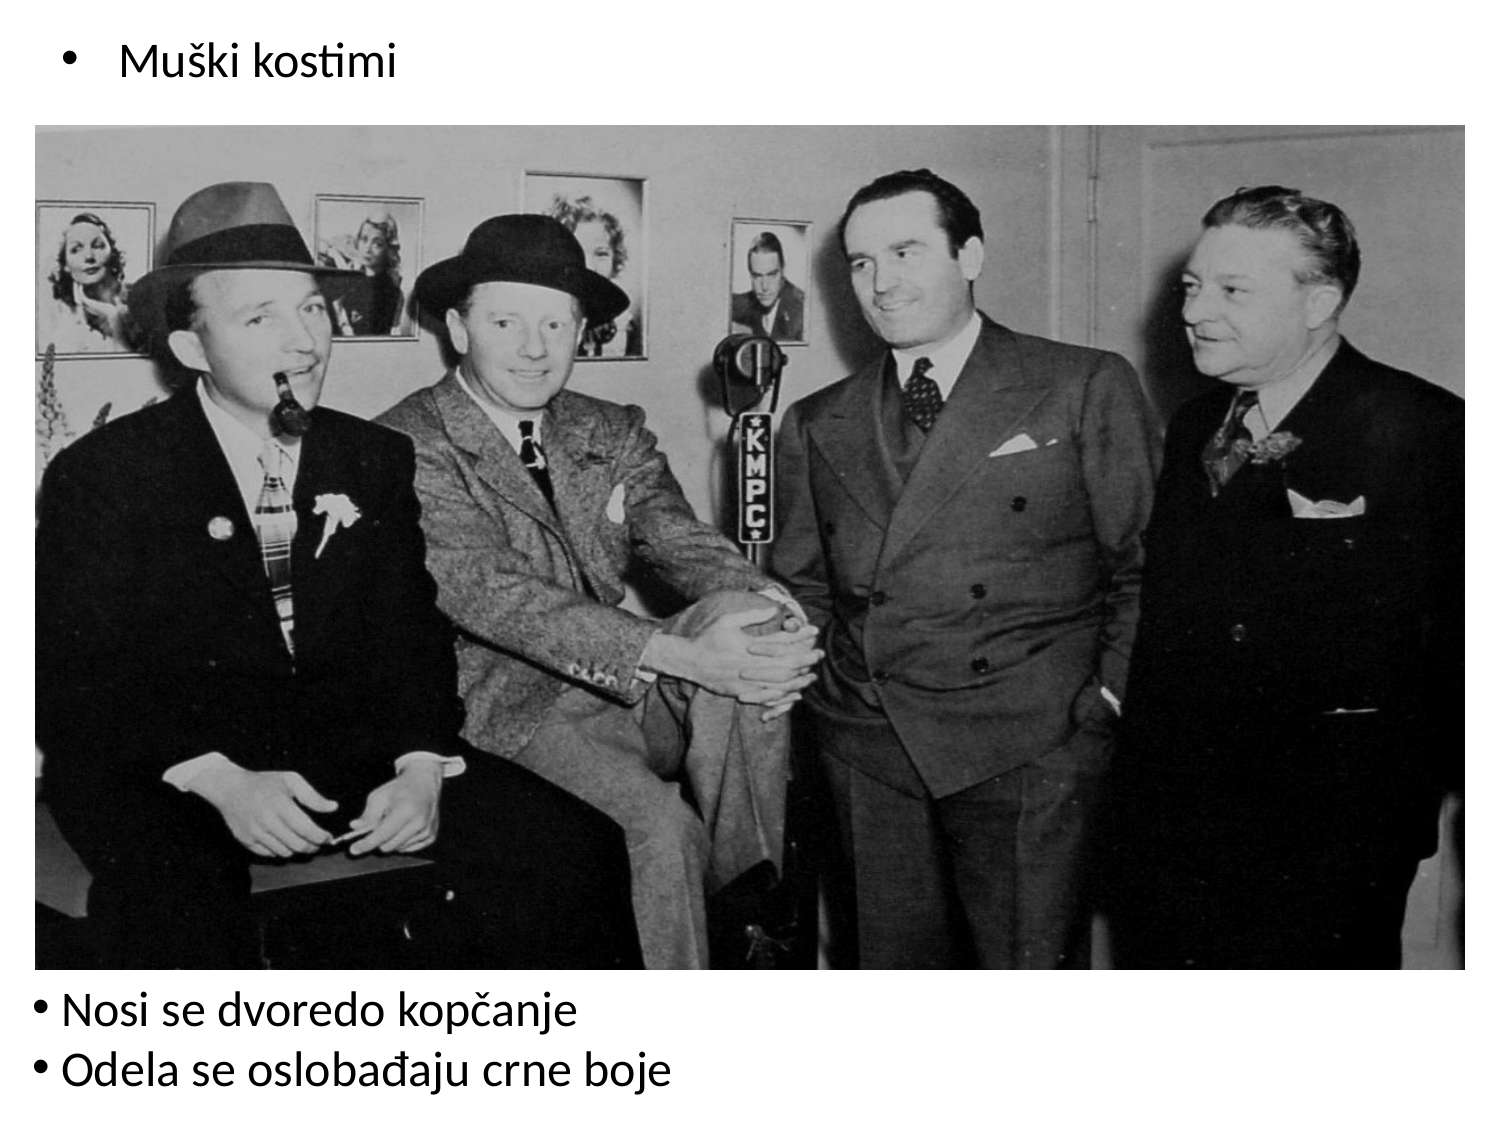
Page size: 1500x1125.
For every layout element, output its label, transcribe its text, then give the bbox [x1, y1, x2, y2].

list Muški kostimi [46, 19, 1397, 123]
text_box Nosi se dvoredo kopčanje Odela se oslobađaju crne boje [17, 969, 1284, 1104]
picture [34, 125, 1466, 970]
